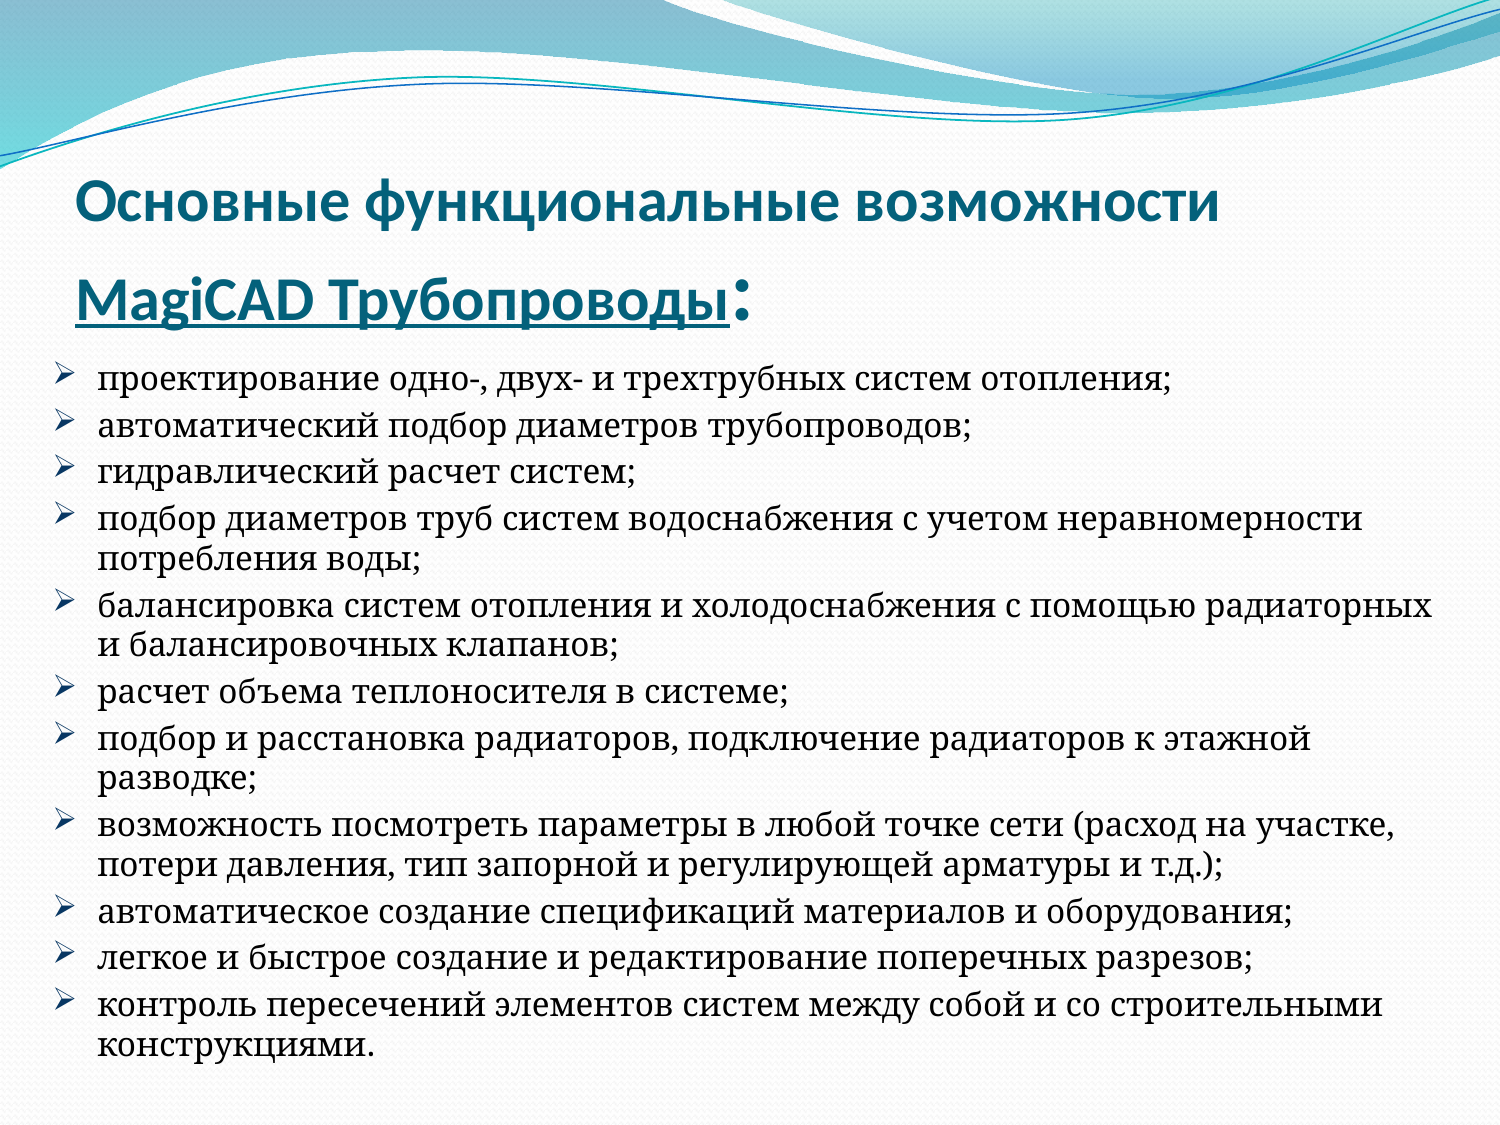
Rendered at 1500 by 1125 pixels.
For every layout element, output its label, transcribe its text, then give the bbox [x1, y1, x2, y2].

list проектирование одно-, двух- и трехтрубных систем отопления; автоматический подбор диаметров трубопроводов; гидравлический расчет систем; подбор диаметров труб систем водоснабжения с учетом неравномерности потребления воды; балансировка систем отопления и холодоснабжения с помощью радиаторных и балансировочных клапанов; расчет объема теплоносителя в системе; подбор и расстановка радиаторов, подключение радиаторов к этажной разводке; возможность посмотреть параметры в любой точке сети (расход на участке, потери давления, тип запорной и регулирующей арматуры и т.д.); автоматическое создание спецификаций материалов и оборудования; легкое и быстрое создание и редактирование поперечных разрезов; контроль пересечений элементов систем между собой и со строительными конструкциями. [37, 350, 1463, 1088]
title Основные функциональные возможности MagiCAD Трубопроводы: [75, 149, 1425, 338]
